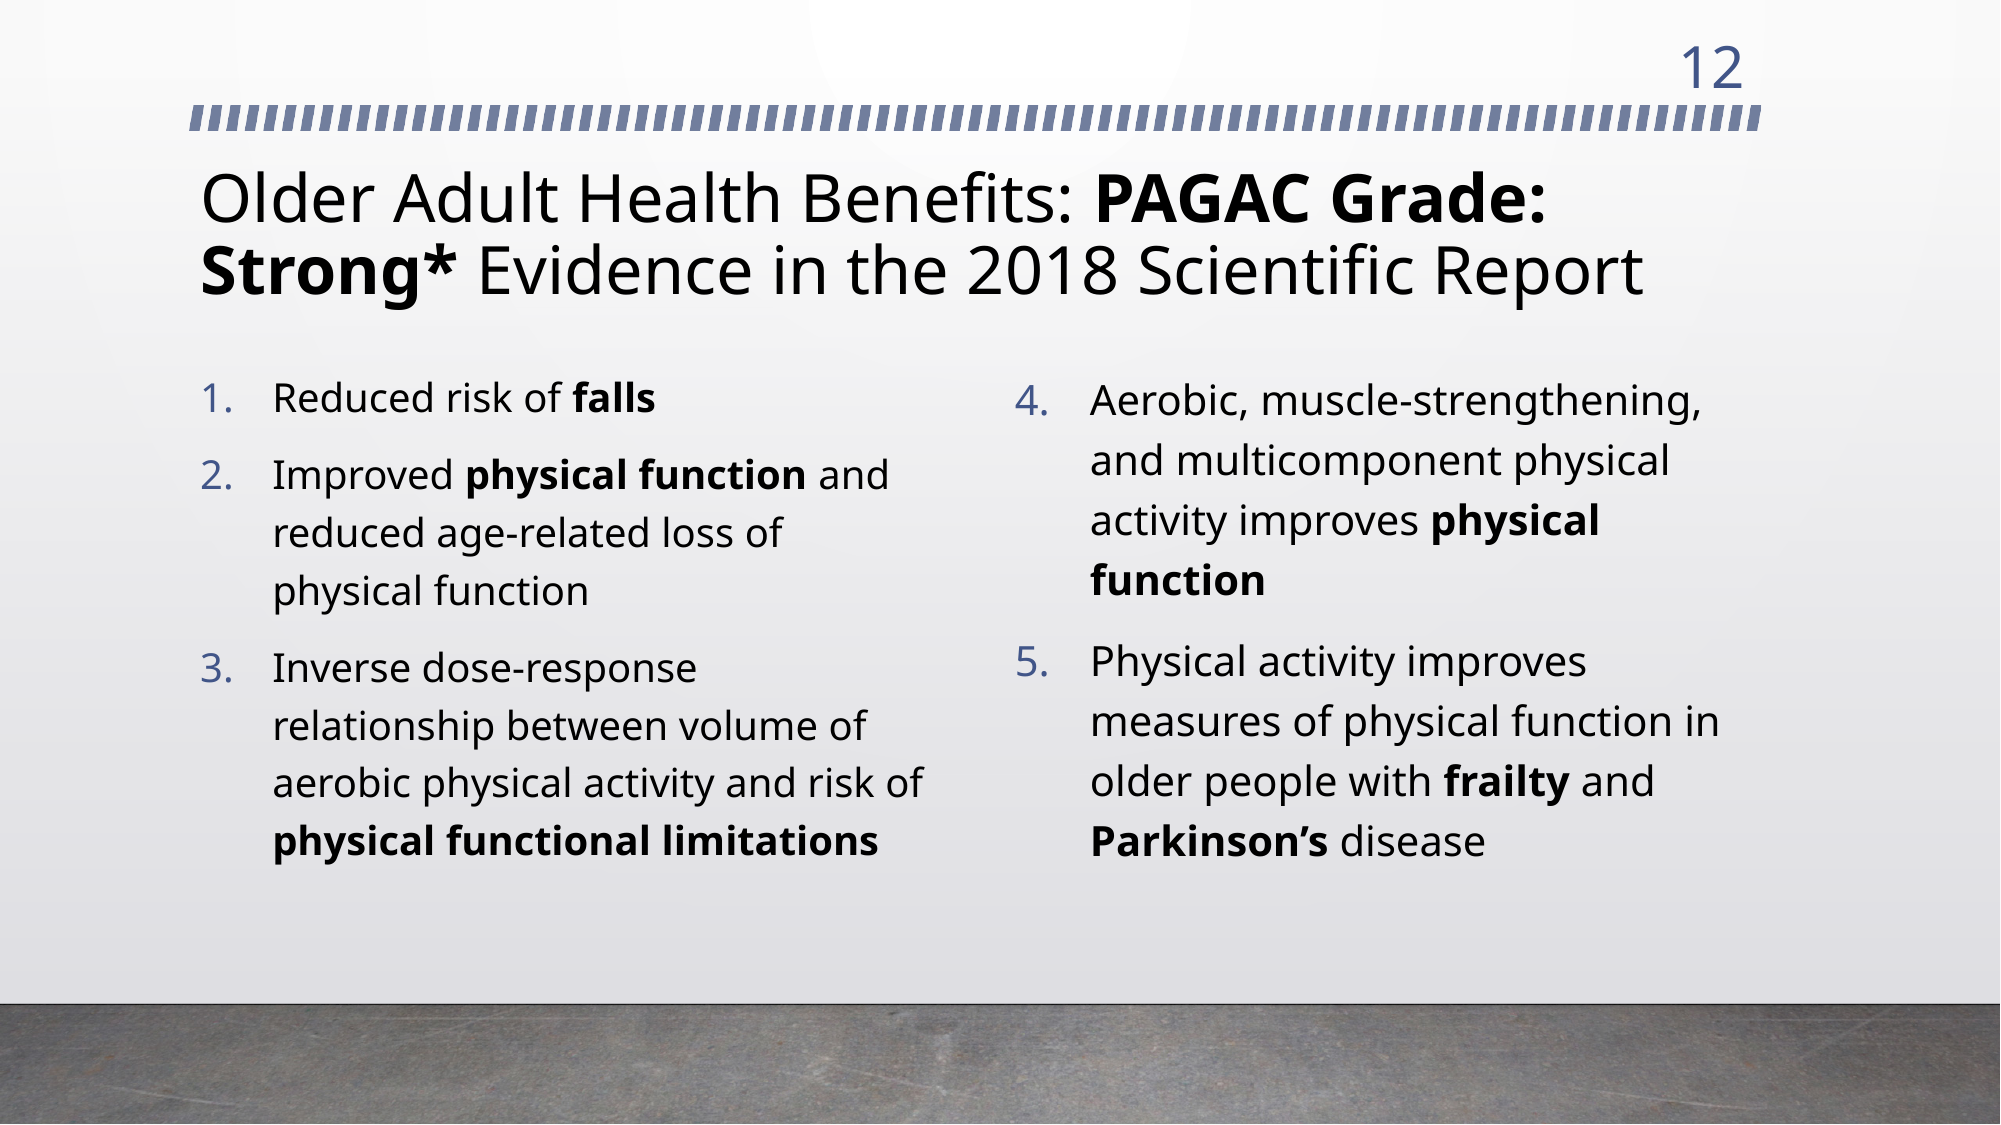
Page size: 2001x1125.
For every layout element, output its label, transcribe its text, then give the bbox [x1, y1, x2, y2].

list Aerobic, muscle-strengthening, and multicomponent physical activity improves physical function Physical activity improves measures of physical function in older people with frailty and Parkinson’s disease [999, 356, 1762, 896]
title Older Adult Health Benefits: PAGAC Grade: Strong* Evidence in the 2018 Scientific Report [185, 157, 1762, 331]
list Reduced risk of falls Improved physical function and reduced age-related loss of physical function Inverse dose-response relationship between volume of aerobic physical activity and risk of physical functional limitations [185, 355, 948, 896]
slide_number 12 [1626, 22, 1760, 106]
picture [0, 1004, 2000, 1124]
